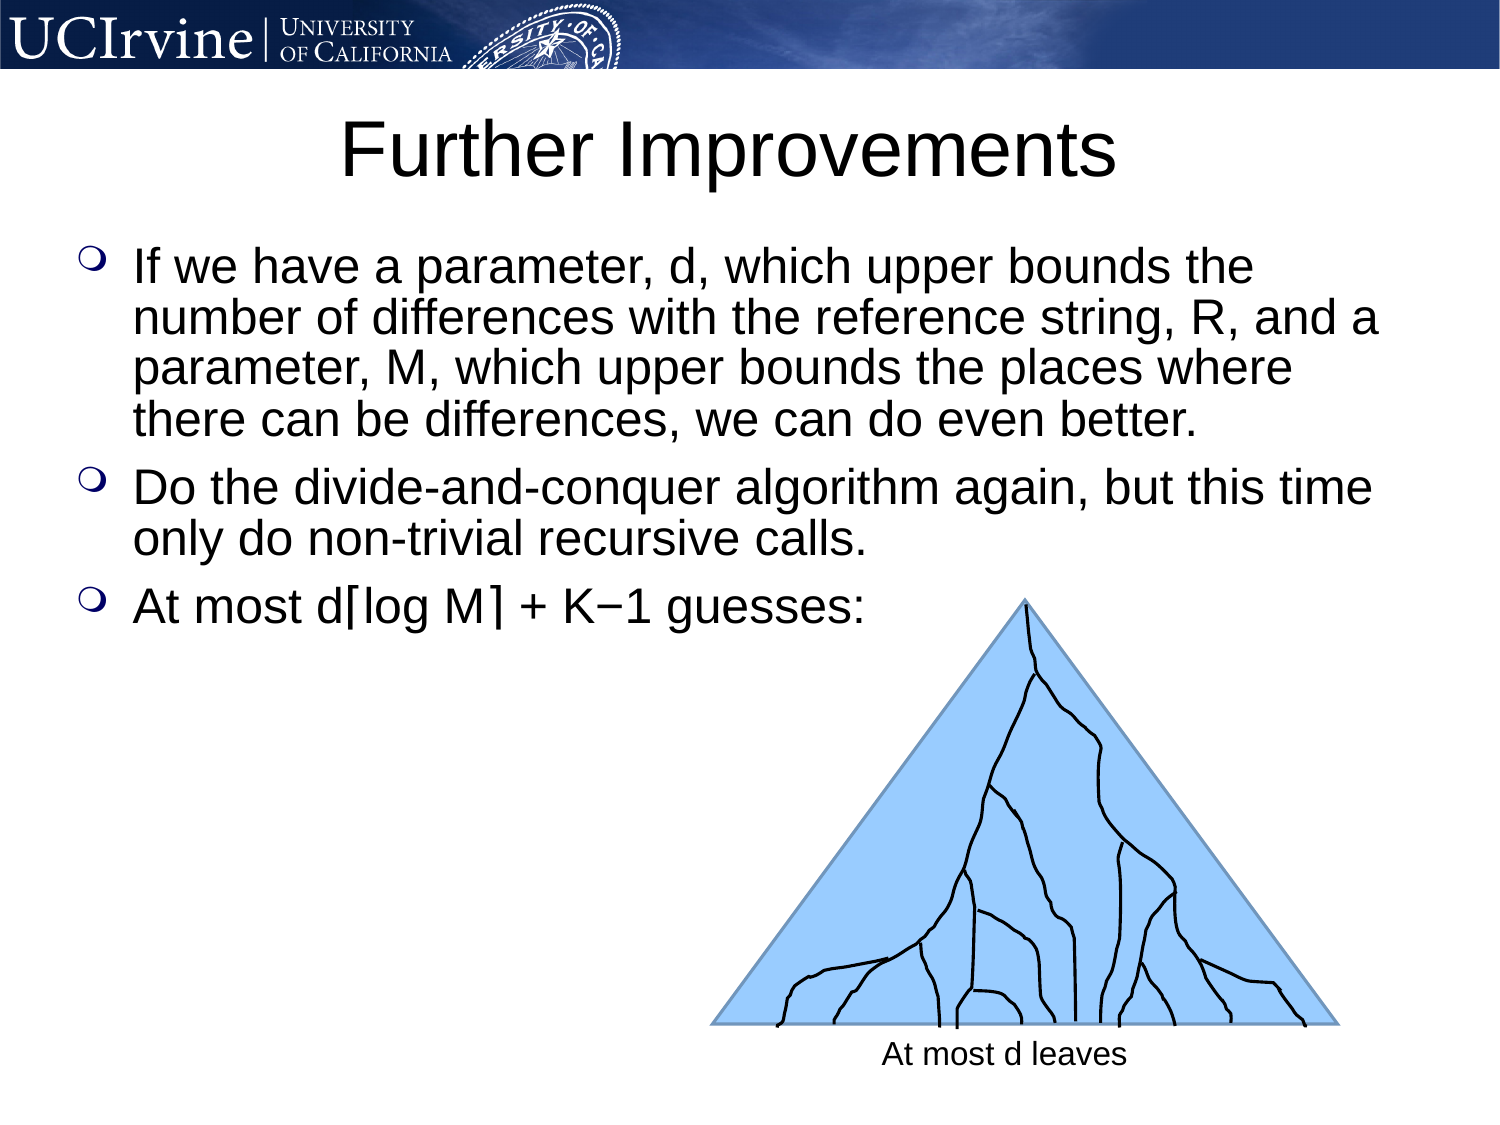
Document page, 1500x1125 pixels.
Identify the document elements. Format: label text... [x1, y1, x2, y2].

title Further Improvements [21, 70, 1438, 234]
text_box At most d leaves [866, 1030, 1144, 1080]
picture [0, 0, 1500, 69]
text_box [712, 599, 1338, 1030]
list If we have a parameter, d, which upper bounds the number of differences with the reference string, R, and a parameter, M, which upper bounds the places where there can be differences, we can do even better. Do the divide-and-conquer algorithm again, but this time only do non-trivial recursive calls. At most d⌈log M⌉ + K−1 guesses: [62, 235, 1423, 1105]
